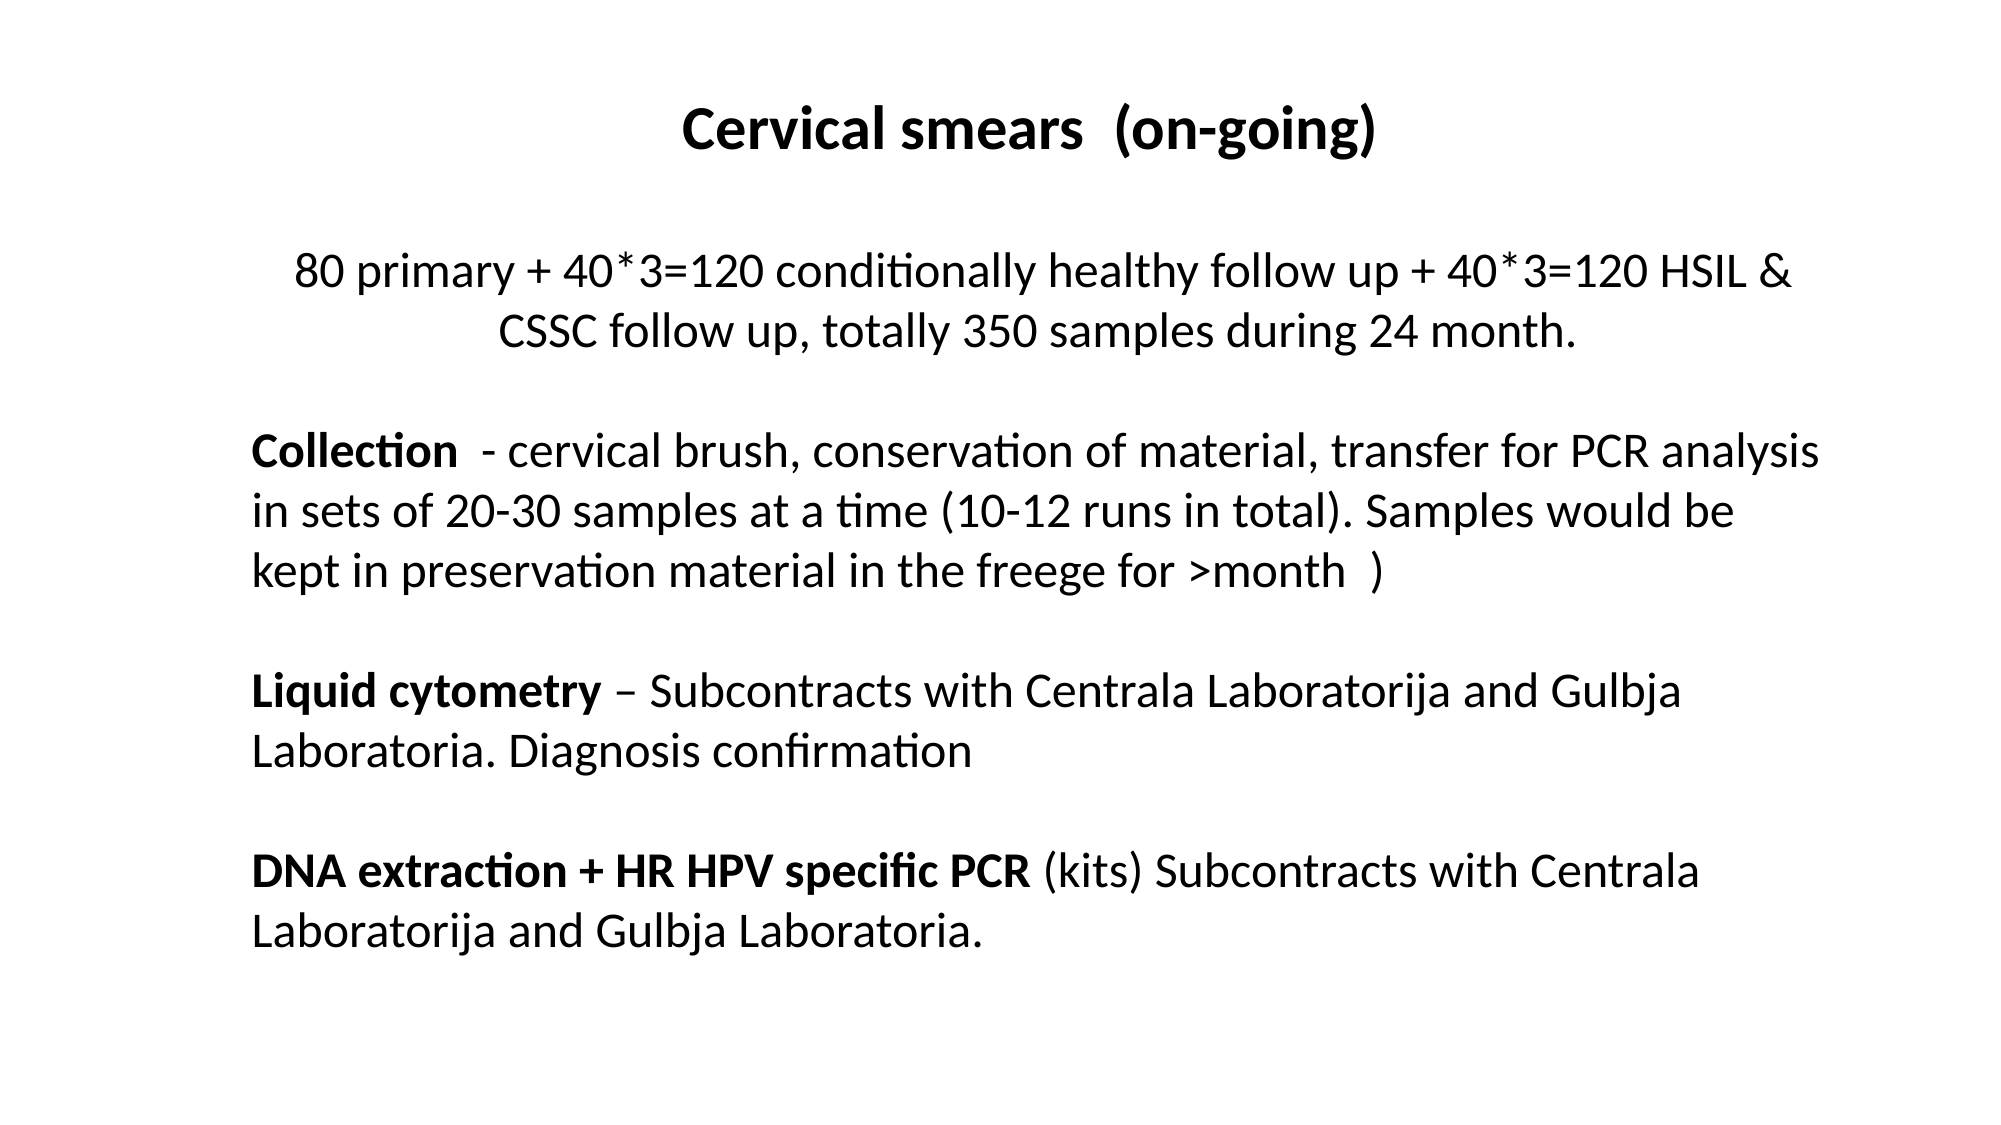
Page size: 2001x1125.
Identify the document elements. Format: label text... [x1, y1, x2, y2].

text_box Cervical smears (on-going) 80 primary + 40*3=120 conditionally healthy follow up + 40*3=120 HSIL & CSSC follow up, totally 350 samples during 24 month. Collection - cervical brush, conservation of material, transfer for PCR analysis in sets of 20-30 samples at a time (10-12 runs in total). Samples would be kept in preservation material in the freege for >month ) Liquid cytometry – Subcontracts with Centrala Laboratorija and Gulbja Laboratoria. Diagnosis confirmation DNA extraction + HR HPV specific PCR (kits) Subcontracts with Centrala Laboratorija and Gulbja Laboratoria. [236, 79, 1840, 1025]
